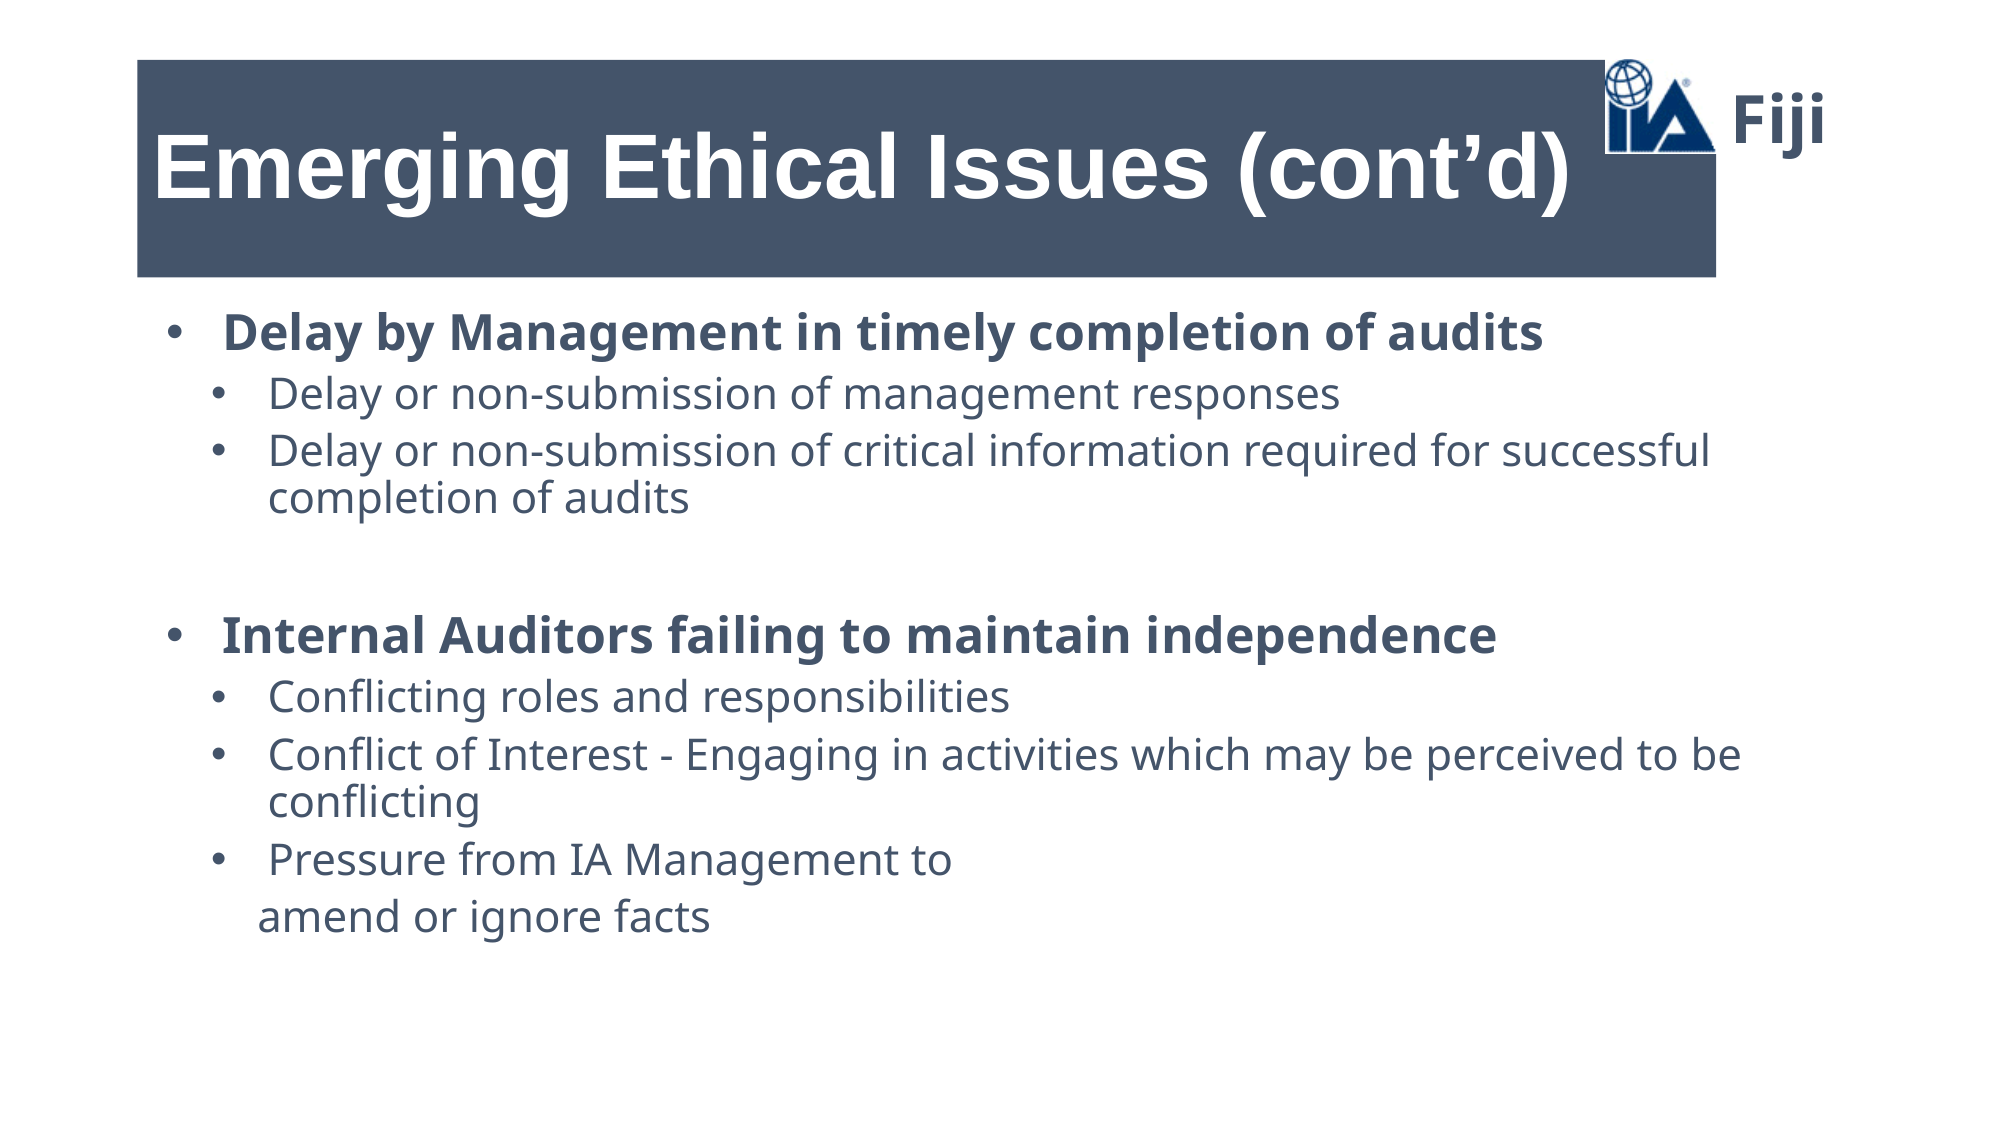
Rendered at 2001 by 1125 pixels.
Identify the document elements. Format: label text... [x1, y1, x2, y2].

text_box Fiji [1716, 68, 1863, 164]
list Delay by Management in timely completion of audits Delay or non-submission of management responses Delay or non-submission of critical information required for successful completion of audits Internal Auditors failing to maintain independence Conflicting roles and responsibilities Conflict of Interest - Engaging in activities which may be perceived to be conflicting Pressure from IA Management to amend or ignore facts [137, 299, 1863, 1014]
title Emerging Ethical Issues (cont’d) [137, 59, 1717, 278]
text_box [1605, 59, 1717, 154]
